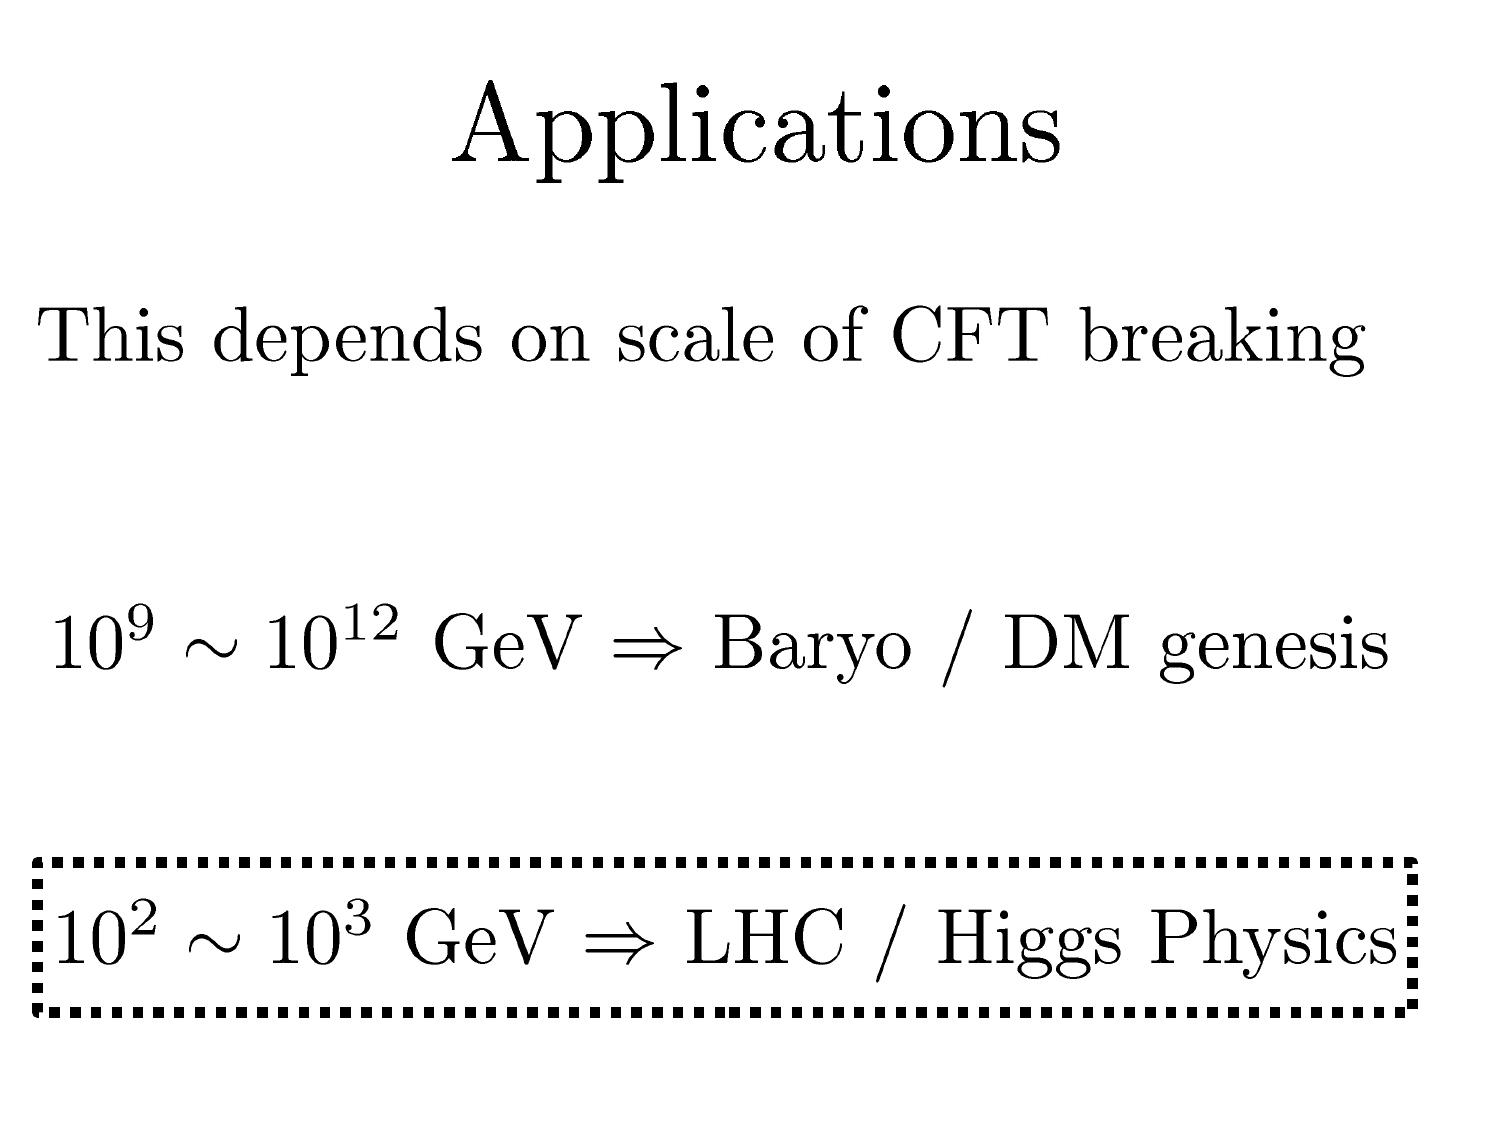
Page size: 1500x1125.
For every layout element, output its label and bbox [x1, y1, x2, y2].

text_box [35, 860, 1415, 1014]
picture [53, 894, 1401, 988]
picture [49, 599, 1389, 693]
picture [440, 72, 1060, 186]
picture [37, 299, 1369, 378]
